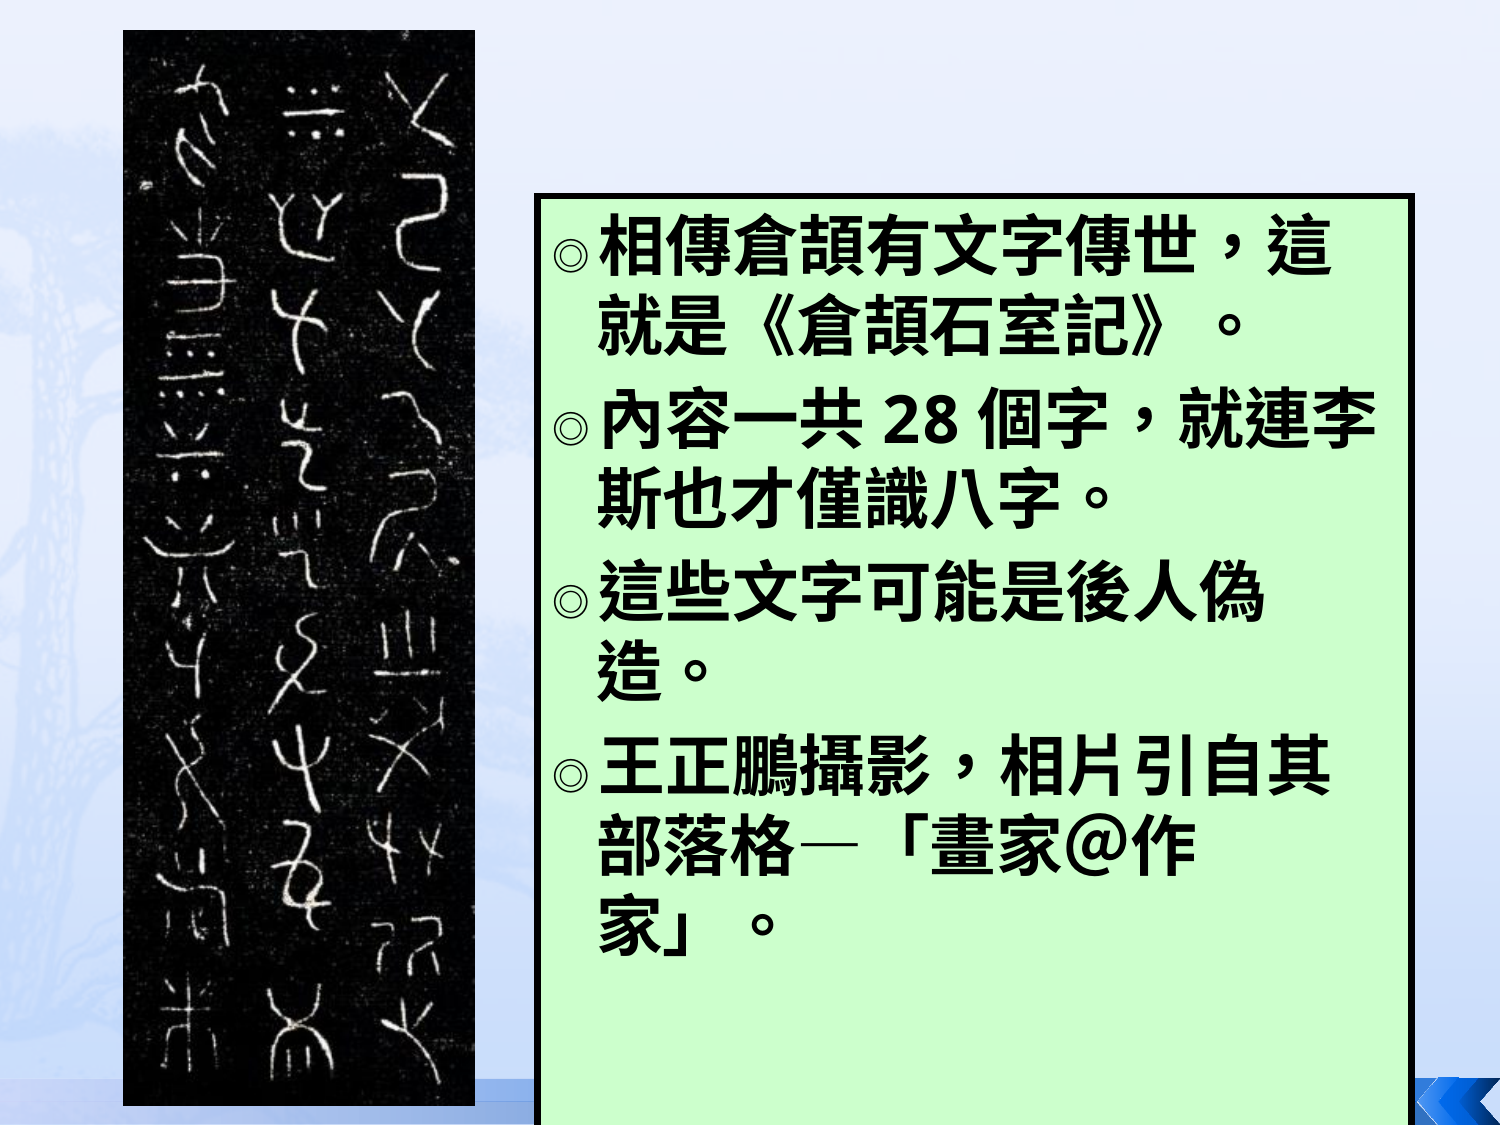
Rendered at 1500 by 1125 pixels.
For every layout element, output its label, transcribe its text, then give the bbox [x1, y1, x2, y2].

text_box ◎相傳倉頡有文字傳世，這就是《倉頡石室記》。 ◎內容一共28個字，就連李斯也才僅識八字。 ◎這些文字可能是後人偽造。 ◎王正鵬攝影，相片引自其部落格—「畫家＠作家」。 [537, 196, 1412, 1125]
picture [123, 30, 475, 1107]
